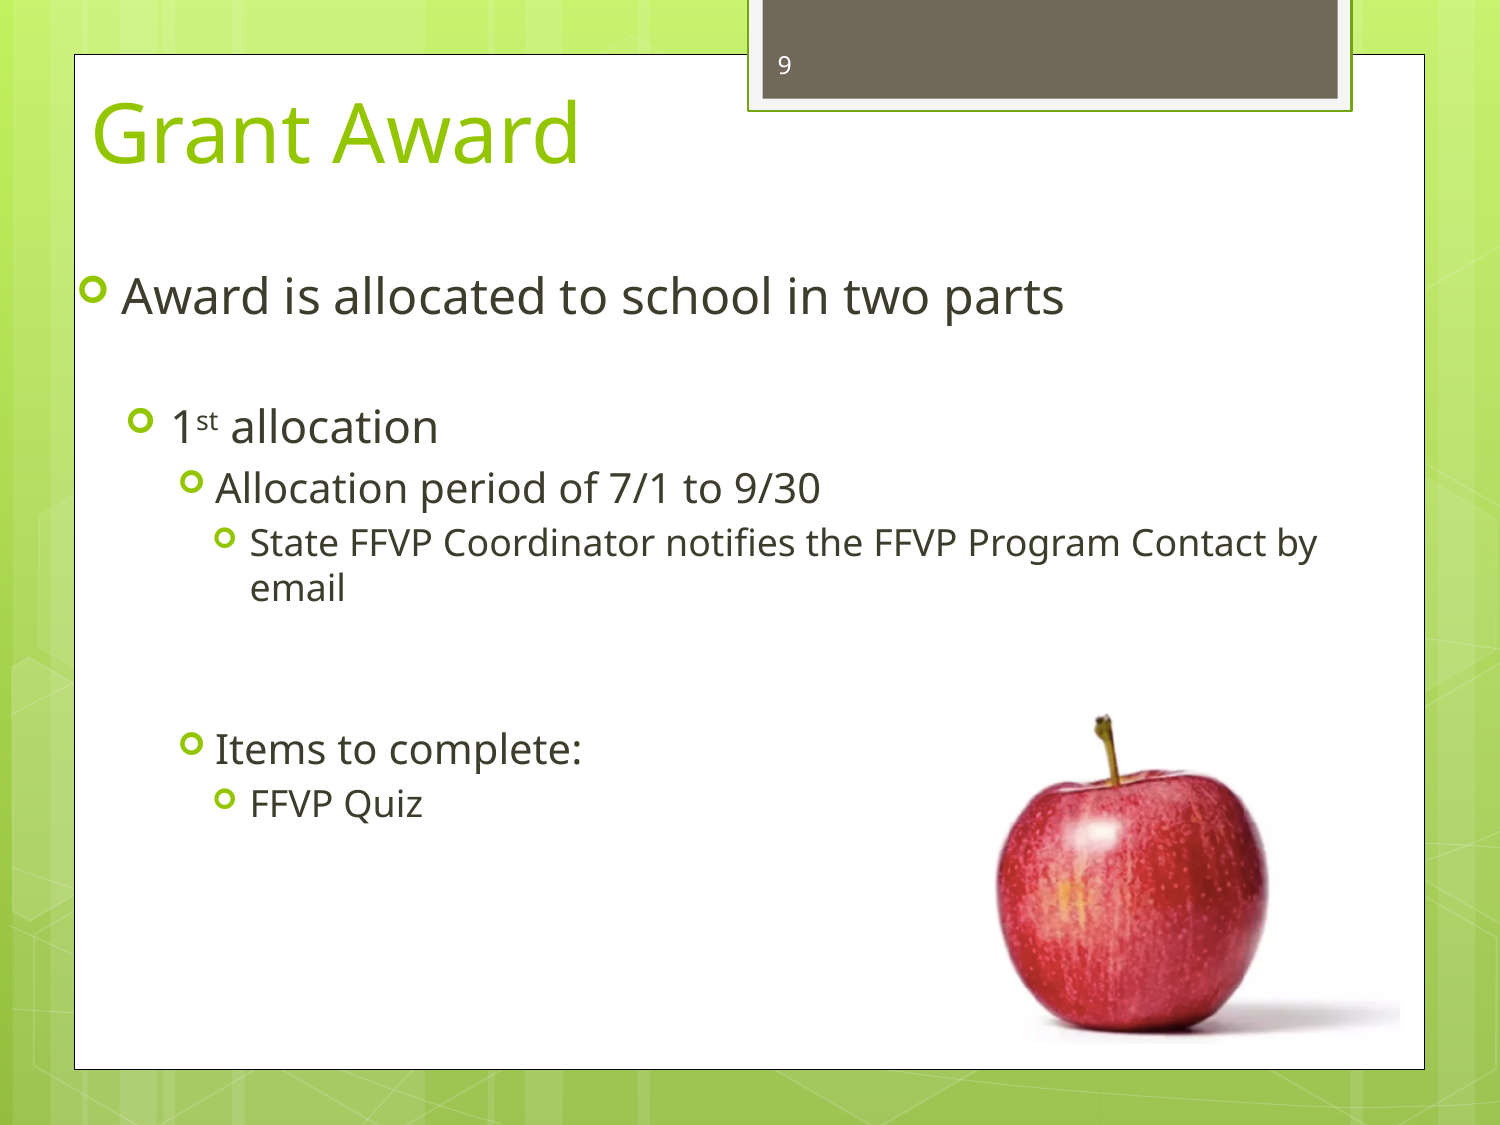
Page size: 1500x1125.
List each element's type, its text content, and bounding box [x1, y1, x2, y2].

list Award is allocated to school in two parts 1st allocation Allocation period of 7/1 to 9/30 State FFVP Coordinator notifies the FFVP Program Contact by email Items to complete: FFVP Quiz [50, 187, 1400, 912]
title Grant Award [75, 0, 1313, 187]
picture [982, 712, 1401, 1044]
slide_number 9 [762, 36, 982, 97]
